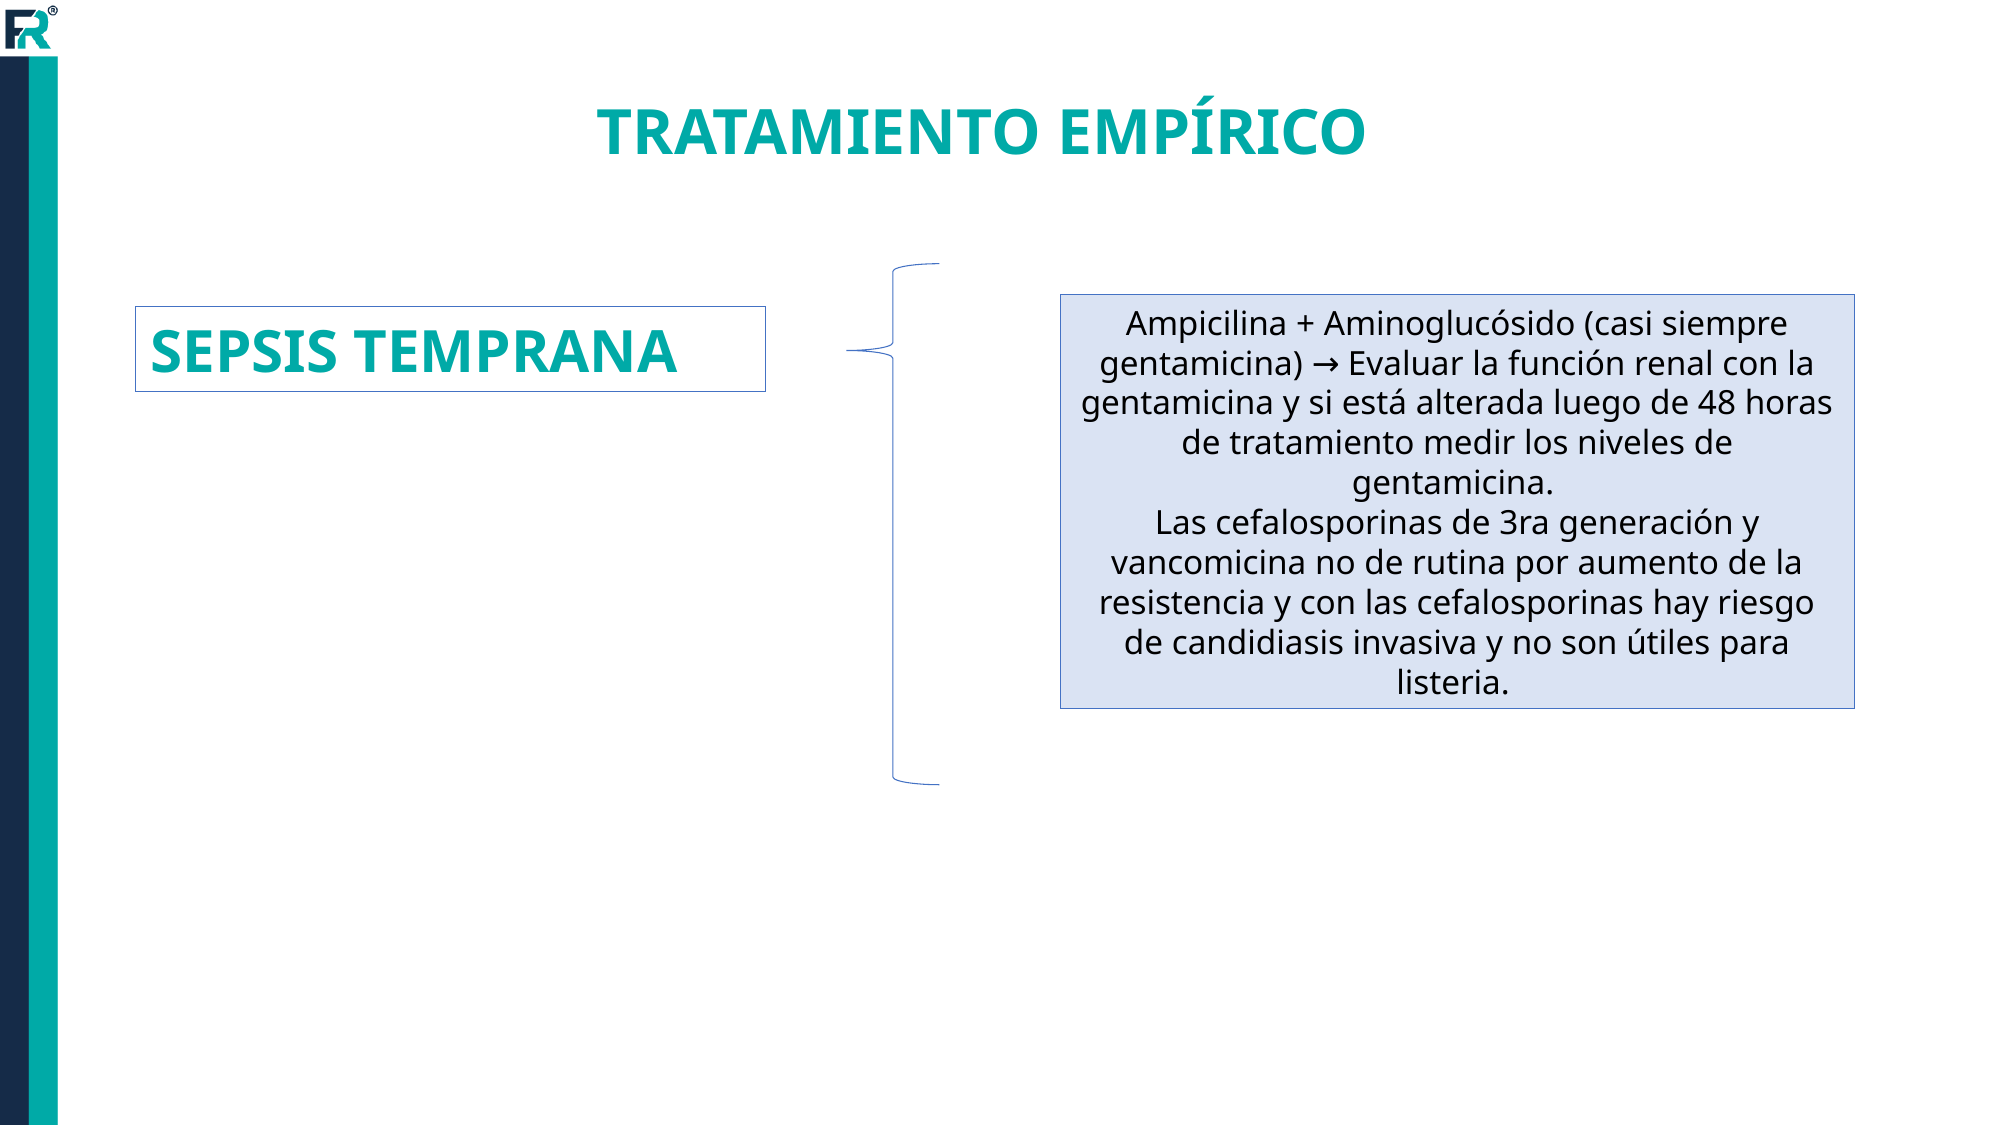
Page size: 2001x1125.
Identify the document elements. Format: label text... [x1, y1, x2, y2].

text_box Ampicilina + Aminoglucósido (casi siempre gentamicina) → Evaluar la función renal con la gentamicina y si está alterada luego de 48 horas de tratamiento medir los niveles de gentamicina. Las cefalosporinas de 3ra generación y vancomicina no de rutina por aumento de la resistencia y con las cefalosporinas hay riesgo de candidiasis invasiva y no son útiles para listeria. [1060, 294, 1855, 709]
picture [0, 0, 2001, 1125]
text_box [846, 263, 940, 786]
text_box TRATAMIENTO EMPÍRICO [524, 84, 1458, 175]
text_box SEPSIS TEMPRANA [135, 306, 766, 392]
